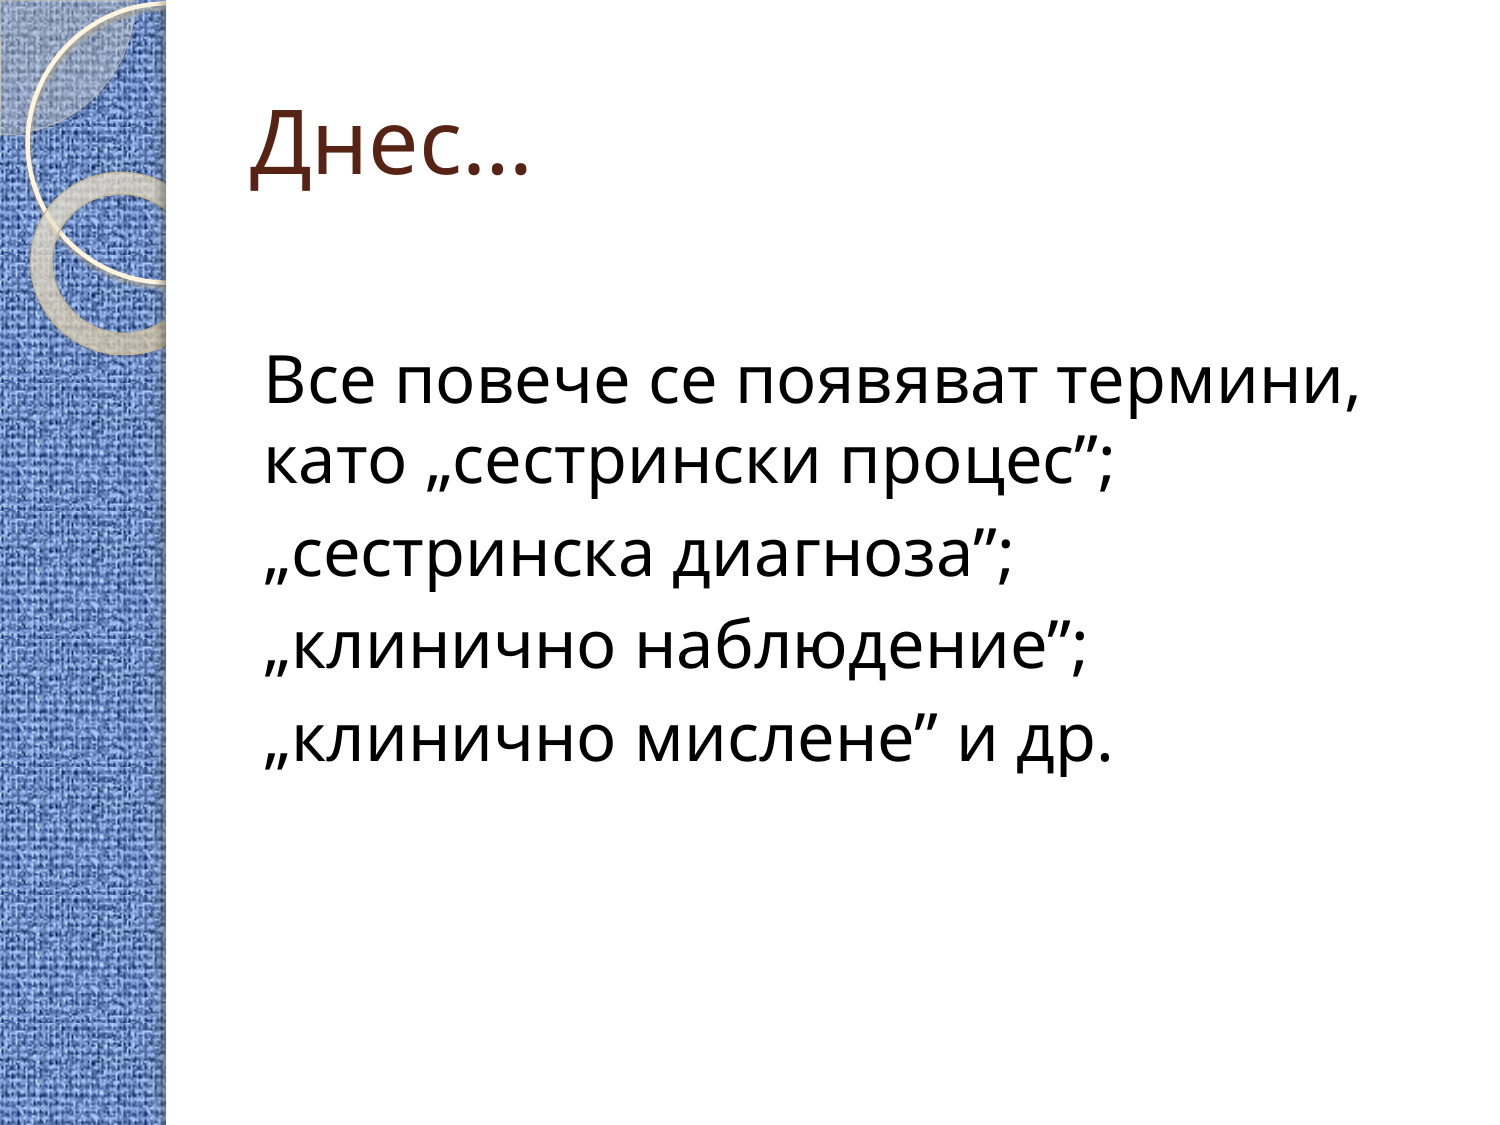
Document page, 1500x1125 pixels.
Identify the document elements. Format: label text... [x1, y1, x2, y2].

title Днес… [235, 45, 1466, 233]
picture [53, 241, 160, 332]
picture [32, 13, 160, 207]
picture [0, 134, 166, 1125]
picture [62, 195, 160, 280]
list Все повече се появяват термини, като „сестрински процес”; „сестринска диагноза”; „клинично наблюдение”; „клинично мислене” и др. [235, 237, 1466, 1025]
picture [136, 0, 164, 4]
